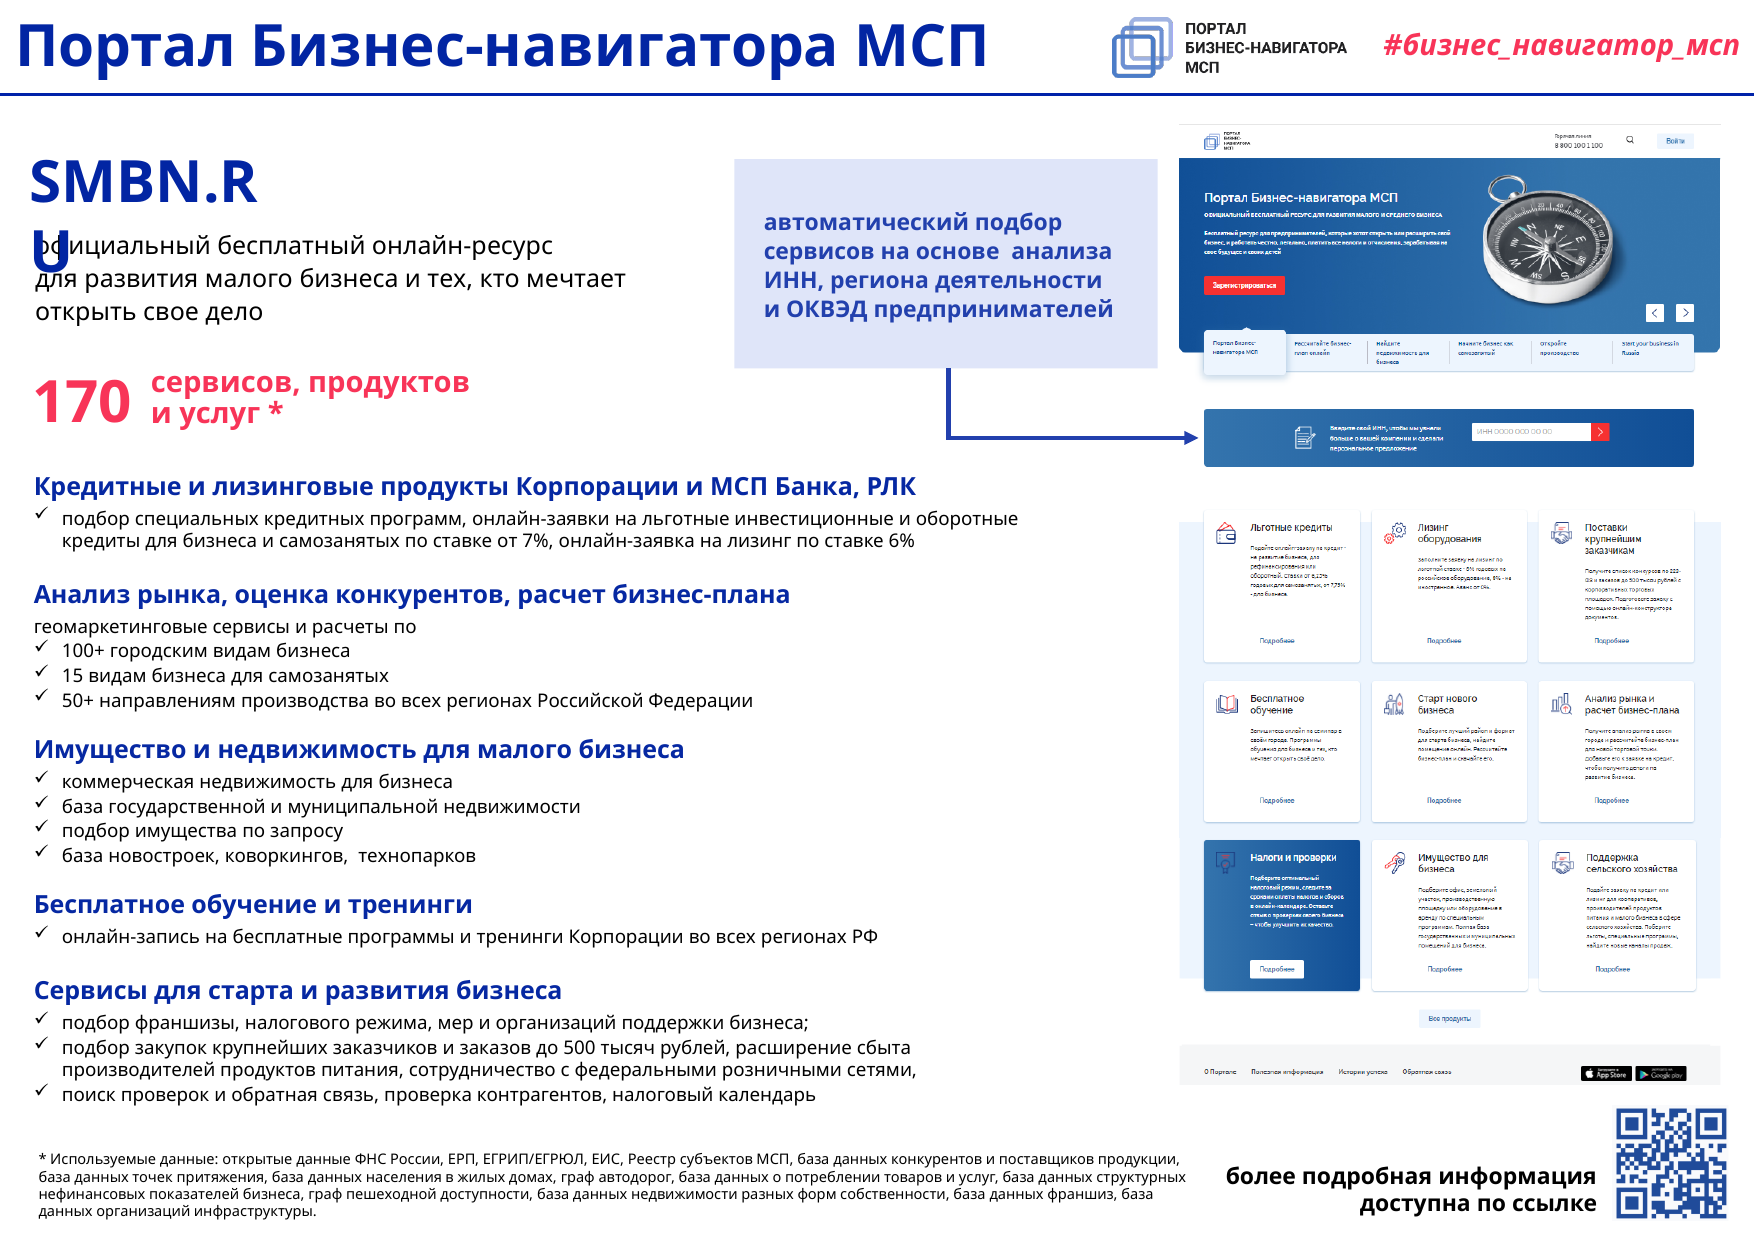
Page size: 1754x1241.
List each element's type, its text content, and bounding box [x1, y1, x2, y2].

text_box сервисов, продуктов и услуг * [149, 358, 473, 430]
text_box 170 [30, 355, 147, 434]
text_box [946, 368, 1199, 438]
text_box автоматический подбор сервисов на основе анализа ИНН, региона деятельности и ОКВЭД предпринимателей [763, 204, 1179, 323]
text_box * Используемые данные: открытые данные ФНС России, ЕРП, ЕГРИП/ЕГРЮЛ, ЕИС, Реестр субъектов МСП, база данных конкурентов и поставщиков продукции, база данных точек притяжения, база данных населения в жилых домах, граф автодорог, база данных о потреблении товаров и услуг, база данных структурных нефинансовых показателей бизнеса, граф пешеходной доступности, база данных недвижимости разных форм собственности, база данных франшиз, база данных организаций инфраструктуры. [23, 1142, 1204, 1228]
text_box [733, 158, 1159, 369]
text_box Кредитные и лизинговые продукты Корпорации и МСП Банка, РЛК подбор специальных кредитных программ, онлайн-заявки на льготные инвестиционные и оборотные кредиты для бизнеса и самозанятых по ставке от 7%, онлайн-заявка на лизинг по ставке 6% Анализ рынка, оценка конкурентов, расчет бизнес-плана геомаркетинговые сервисы и расчеты по 100+ городским видам бизнеса 15 видам бизнеса для самозанятых 50+ направлениям производства во всех регионах Российской Федерации Имущество и недвижимость для малого бизнеса коммерческая недвижимость для бизнеса база государственной и муниципальной недвижимости подбор имущества по запросу база новостроек, коворкингов, технопарков Бесплатное обучение и тренинги онлайн-запись на бесплатные программы и тренинги Корпорации во всех регионах РФ Сервисы для старта и развития бизнеса подбор франшизы, налогового режима, мер и организаций поддержки бизнеса; подбор закупок крупнейших заказчиков и заказов до 500 тысяч рублей, расширение сбыта производителей продуктов питания, сотрудничество с федеральными розничными сетями, поиск проверок и обратная связь, проверка контрагентов, налоговый календарь [33, 468, 1038, 1106]
picture [1112, 17, 1347, 78]
text_box официальный бесплатный онлайн-ресурс для развития малого бизнеса и тех, кто мечтает открыть свое дело [33, 224, 713, 326]
text_box Портал Бизнес-навигатора МСП [0, 4, 1754, 91]
text_box SMBN.RU [28, 135, 299, 284]
picture [1611, 1105, 1729, 1221]
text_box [1179, 123, 1721, 1085]
text_box более подробная информация доступна по ссылке [1204, 1162, 1611, 1215]
text_box #бизнес_навигатор_мсп [1347, 27, 1754, 69]
